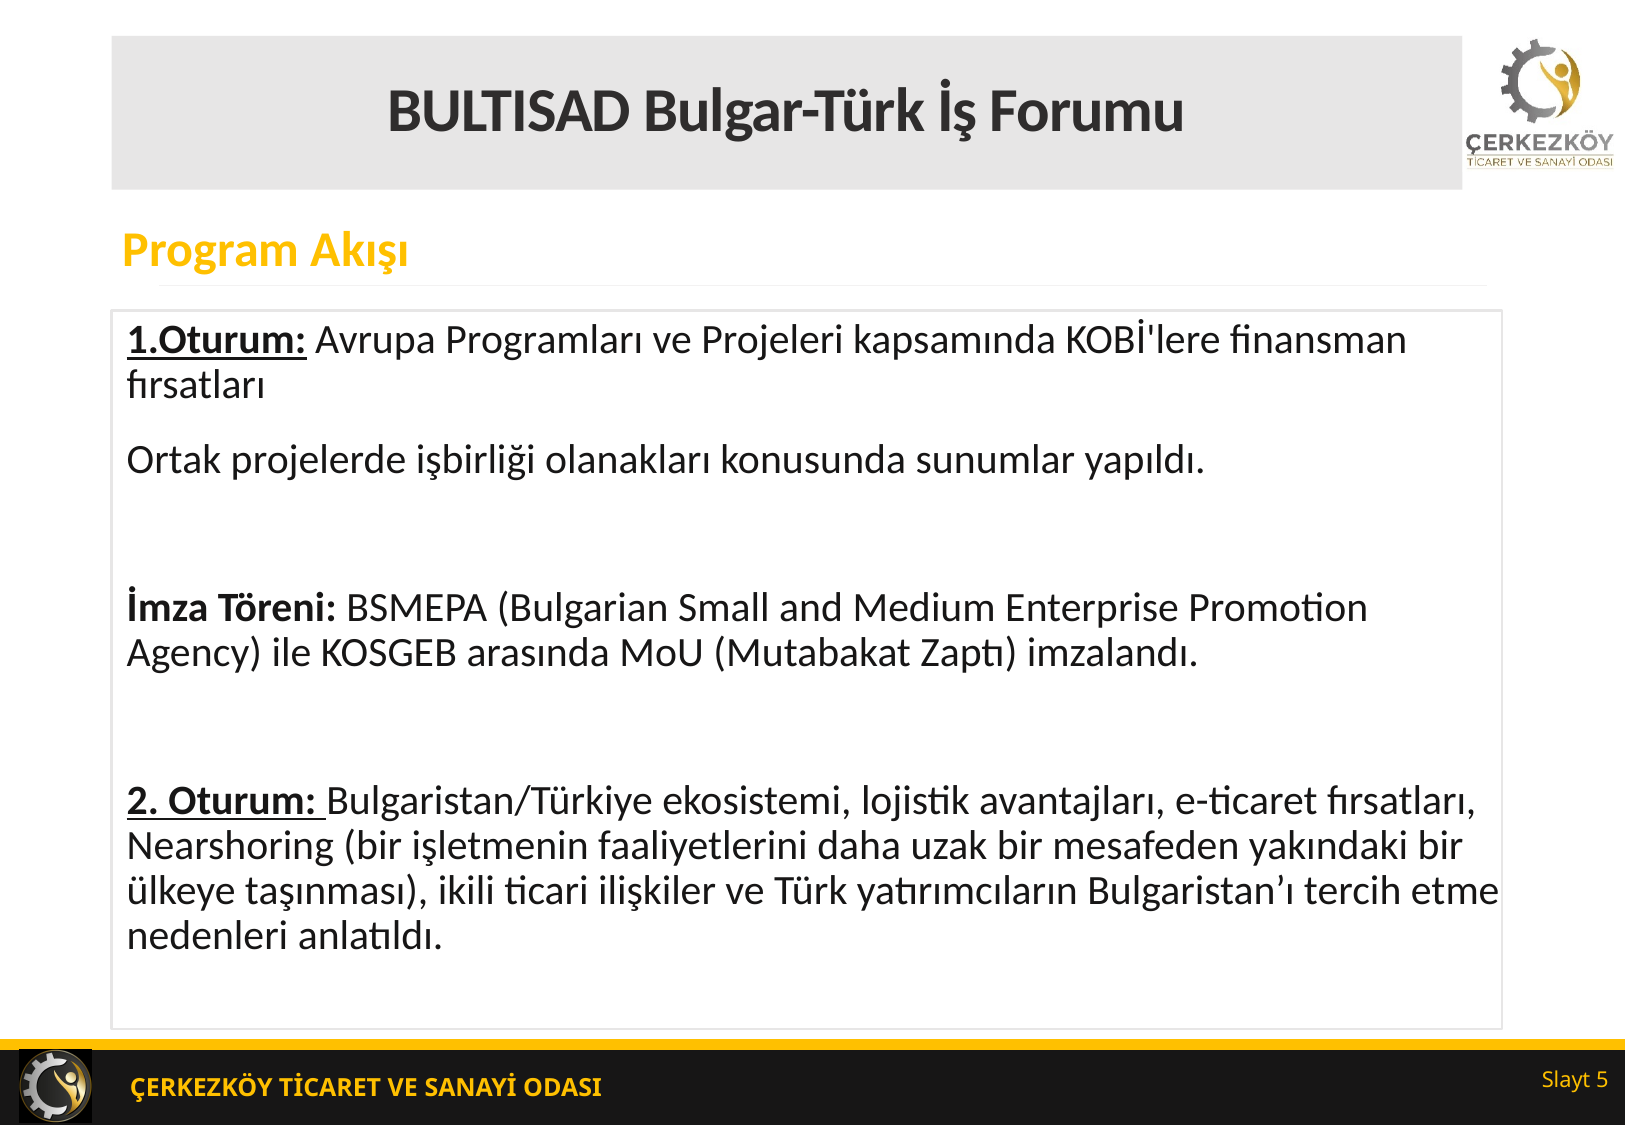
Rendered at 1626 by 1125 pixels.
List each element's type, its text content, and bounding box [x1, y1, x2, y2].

picture [1461, 28, 1618, 172]
title BULTISAD Bulgar-Türk İş Forumu [111, 35, 1463, 191]
footer ÇERKEZKÖY TİCARET VE SANAYİ ODASI [101, 1056, 662, 1117]
text_box Program Akışı [111, 215, 1300, 281]
picture [18, 1049, 93, 1124]
list 1.Oturum: Avrupa Programları ve Projeleri kapsamında KOBİ'lere finansman fırsatları Ortak projelerde işbirliği olanakları konusunda sunumlar yapıldı. İmza Töreni: BSMEPA (Bulgarian Small and Medium Enterprise Promotion Agency) ile KOSGEB arasında MoU (Mutabakat Zaptı) imzalandı. 2. Oturum: Bulgaristan/Türkiye ekosistemi, lojistik avantajları, e-ticaret fırsatları, Nearshoring (bir işletmenin faaliyetlerini daha uzak bir mesafeden yakındaki bir ülkeye taşınması), ikili ticari ilişkiler ve Türk yatırımcıların Bulgaristan’ı tercih etme nedenleri anlatıldı. [110, 309, 1503, 1030]
slide_number Slayt 5 [1448, 1050, 1624, 1111]
